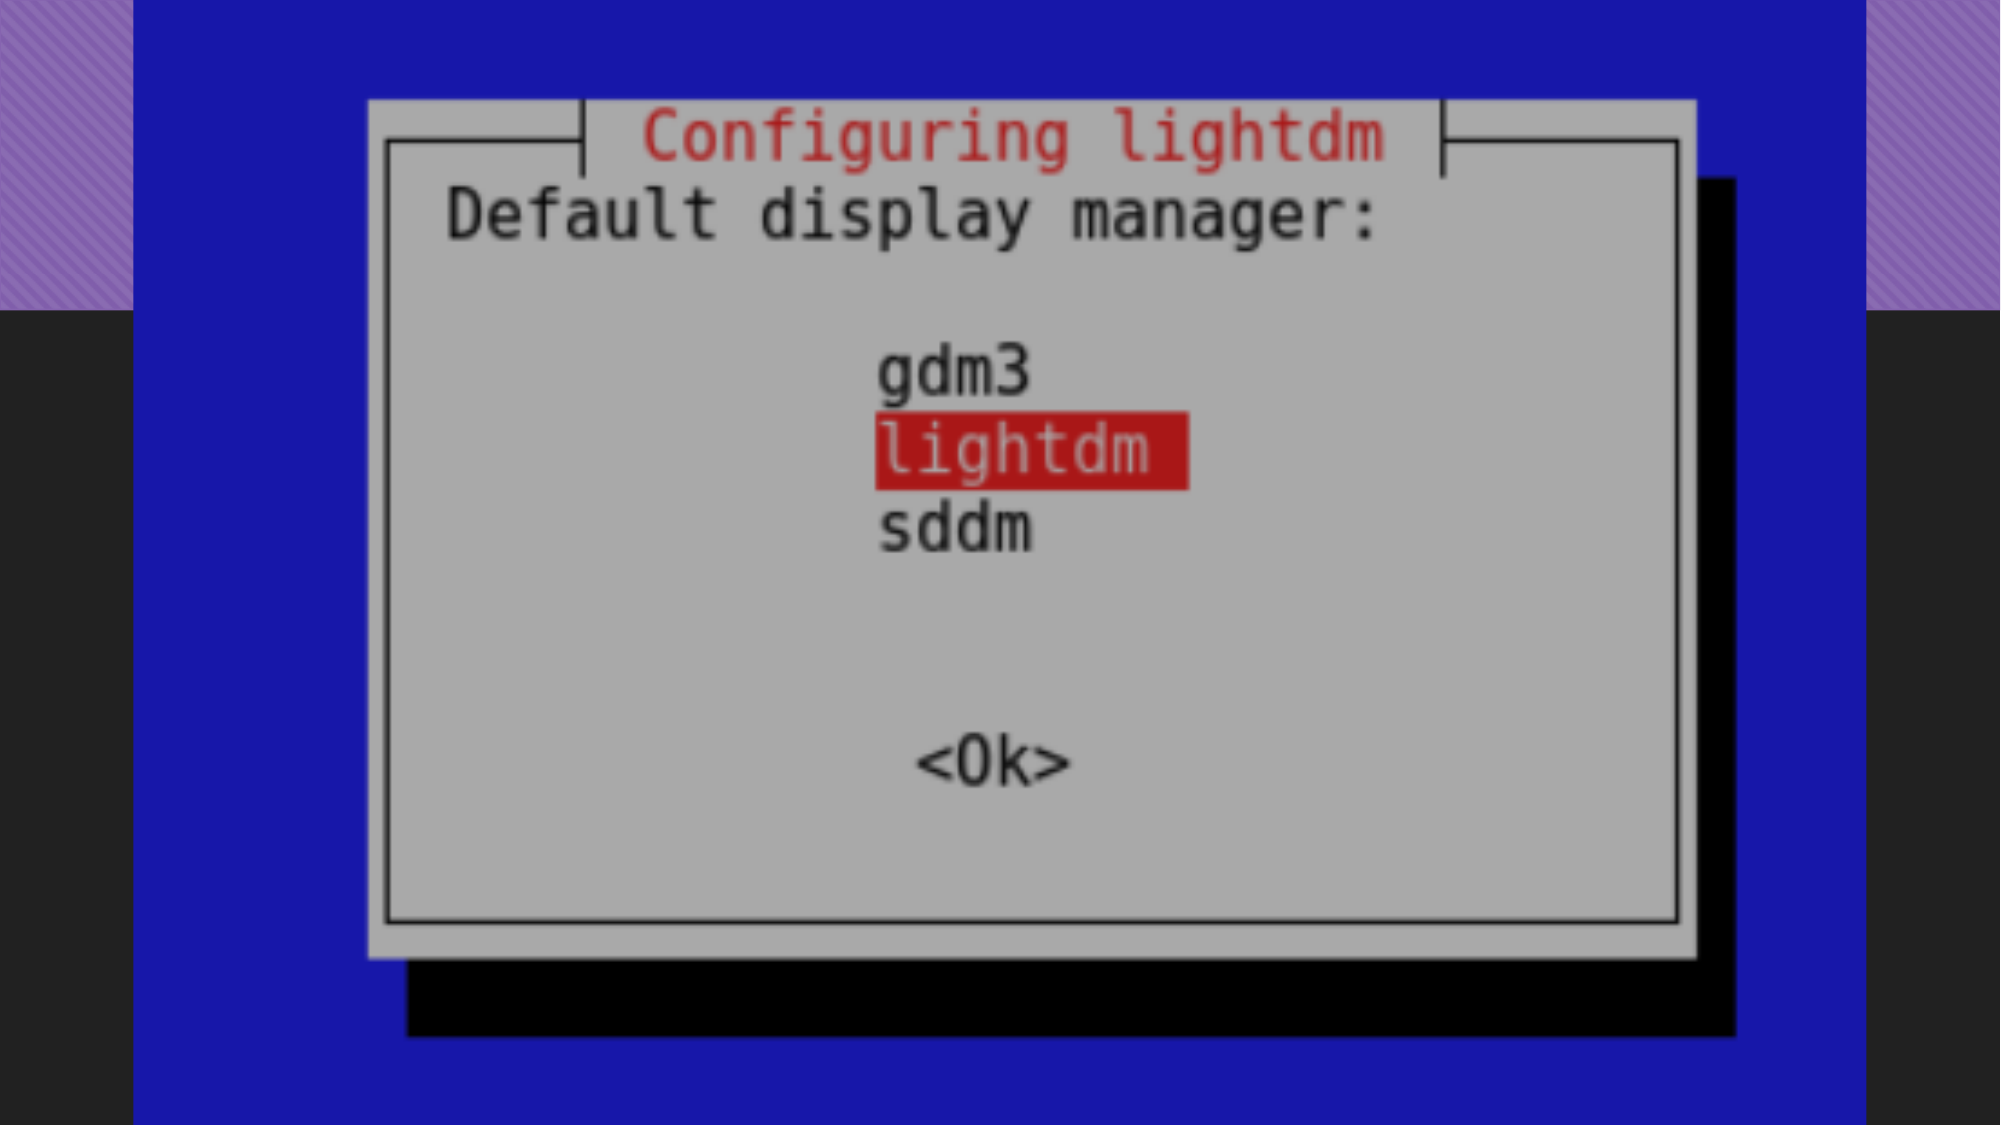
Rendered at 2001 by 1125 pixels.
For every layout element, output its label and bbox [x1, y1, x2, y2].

picture [133, 0, 1867, 1125]
